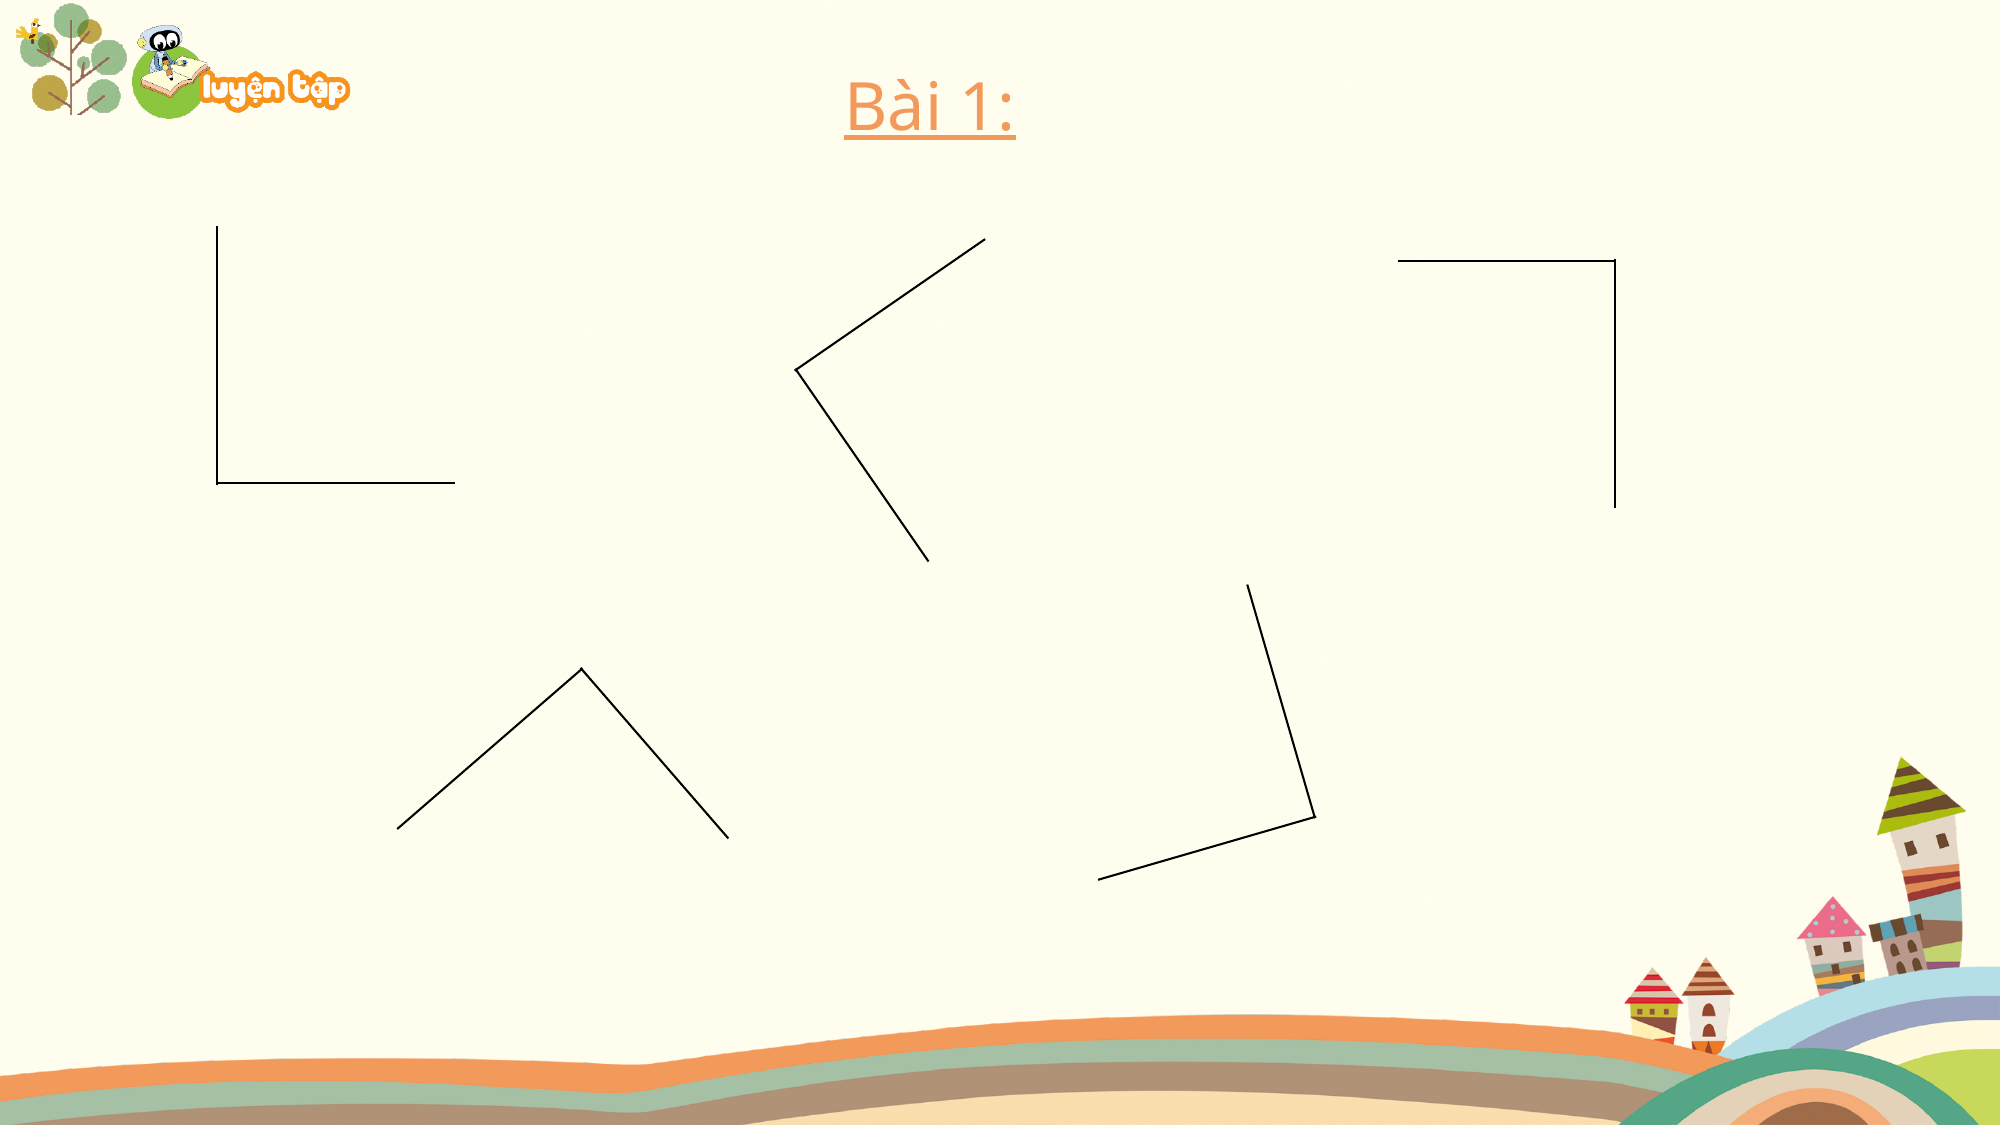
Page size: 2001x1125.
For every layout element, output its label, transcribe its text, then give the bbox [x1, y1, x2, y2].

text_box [440, 719, 686, 946]
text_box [1051, 618, 1296, 847]
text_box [1397, 259, 1616, 508]
text_box Bài 1: [829, 56, 1173, 152]
picture [0, 0, 2000, 1125]
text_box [838, 284, 1073, 516]
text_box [215, 225, 455, 486]
